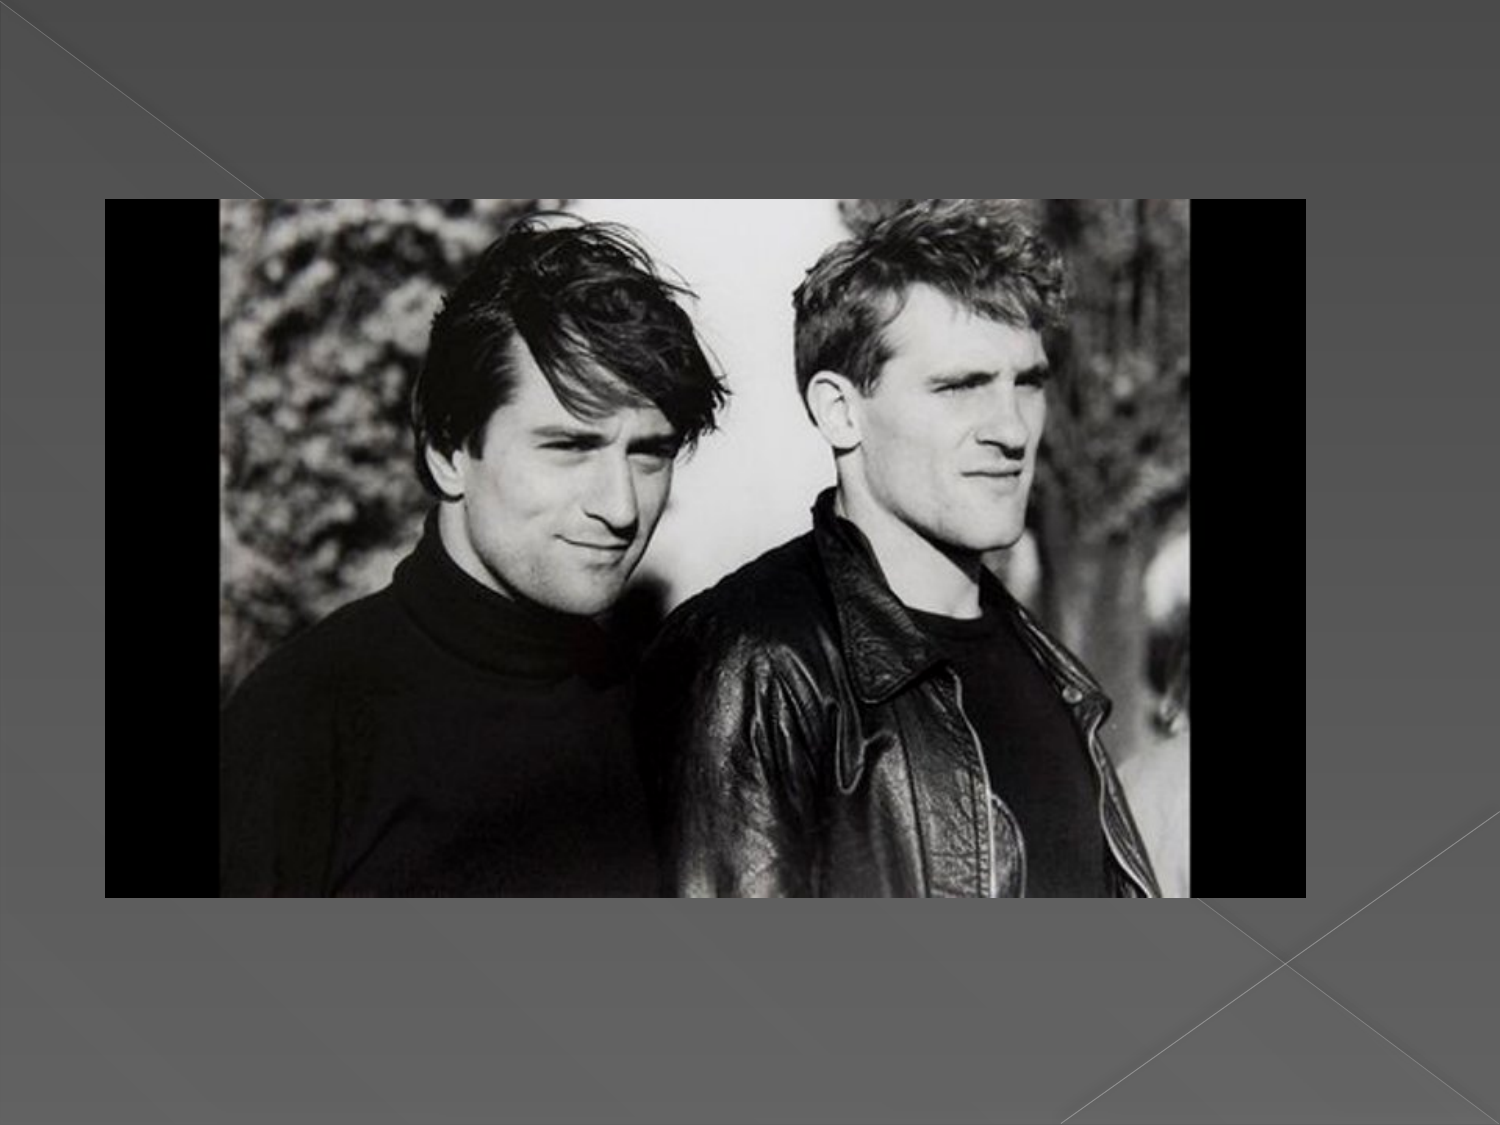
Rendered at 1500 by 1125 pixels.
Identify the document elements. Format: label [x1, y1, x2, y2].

picture [105, 198, 1306, 898]
